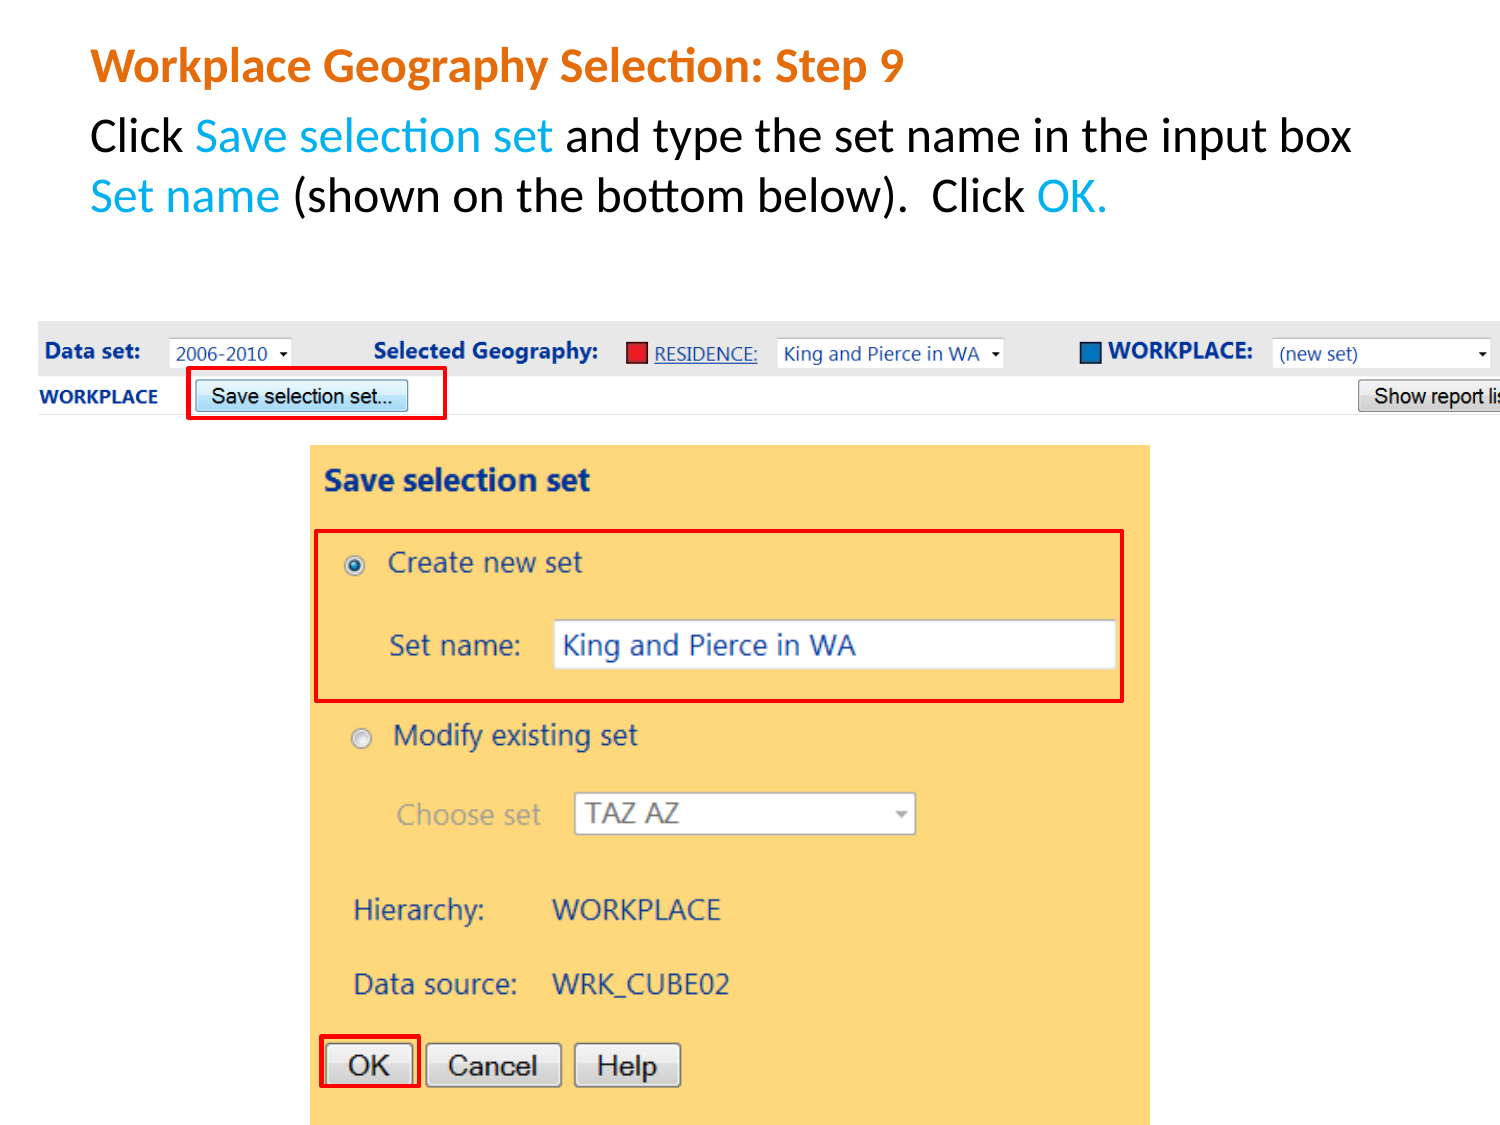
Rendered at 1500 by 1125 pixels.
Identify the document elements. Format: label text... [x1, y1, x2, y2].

list Workplace Geography Selection: Step 9 Click Save selection set and type the set name in the input box Set name (shown on the bottom below). Click OK. [75, 24, 1425, 319]
picture [37, 320, 1500, 416]
picture [310, 445, 1151, 1125]
list Workplace Geography Selection: Step 9 Click Save selection set and type the set name in the input box Set name (shown on the bottom below). Click OK. [75, 422, 1425, 768]
